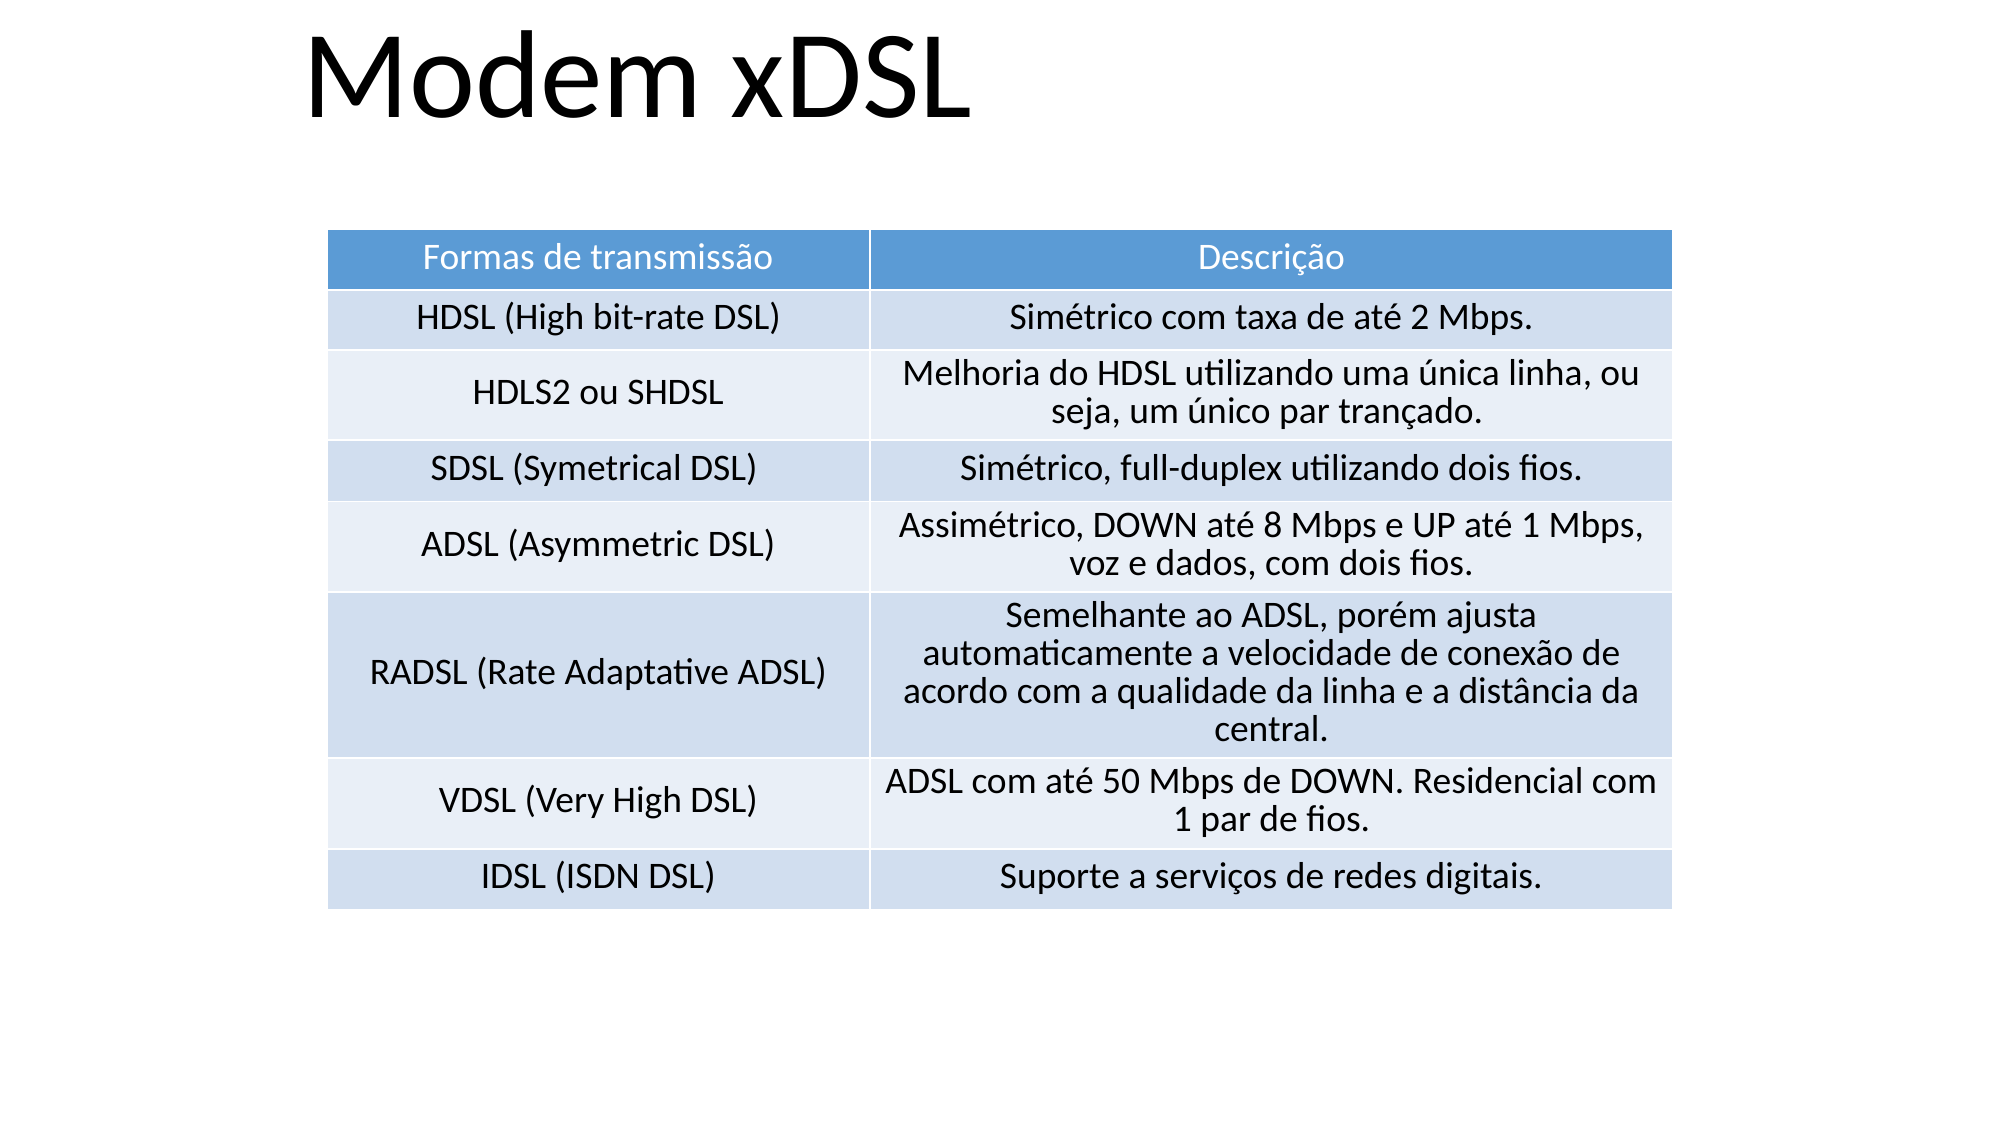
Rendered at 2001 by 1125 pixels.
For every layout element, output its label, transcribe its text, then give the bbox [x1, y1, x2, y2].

table_cell Simétrico com taxa de até 2 Mbps. [871, 291, 1672, 349]
table_cell HDLS2 ou SHDSL [328, 351, 869, 439]
table_cell ADSL (Asymmetric DSL) [328, 502, 869, 591]
table_cell ADSL com até 50 Mbps de DOWN. Residencial com 1 par de fios. [871, 759, 1672, 848]
table_cell SDSL (Symetrical DSL) [328, 441, 869, 501]
table_header Formas de transmissão [328, 230, 869, 289]
table_cell HDSL (High bit-rate DSL) [328, 291, 869, 349]
table_cell RADSL (Rate Adaptative ADSL) [328, 593, 869, 757]
table_cell VDSL (Very High DSL) [328, 759, 869, 848]
table_cell Simétrico, full-duplex utilizando dois fios. [871, 441, 1672, 501]
table_cell Melhoria do HDSL utilizando uma única linha, ou seja, um único par trançado. [871, 351, 1672, 439]
table_cell Suporte a serviços de redes digitais. [871, 850, 1672, 909]
table_cell Semelhante ao ADSL, porém ajusta automaticamente a velocidade de conexão de acordo com a qualidade da linha e a distância da central. [871, 593, 1672, 757]
title Modem xDSL [287, 0, 1713, 172]
table_cell IDSL (ISDN DSL) [328, 850, 869, 909]
table_header Descrição [871, 230, 1672, 289]
table_cell Assimétrico, DOWN até 8 Mbps e UP até 1 Mbps, voz e dados, com dois fios. [871, 502, 1672, 591]
